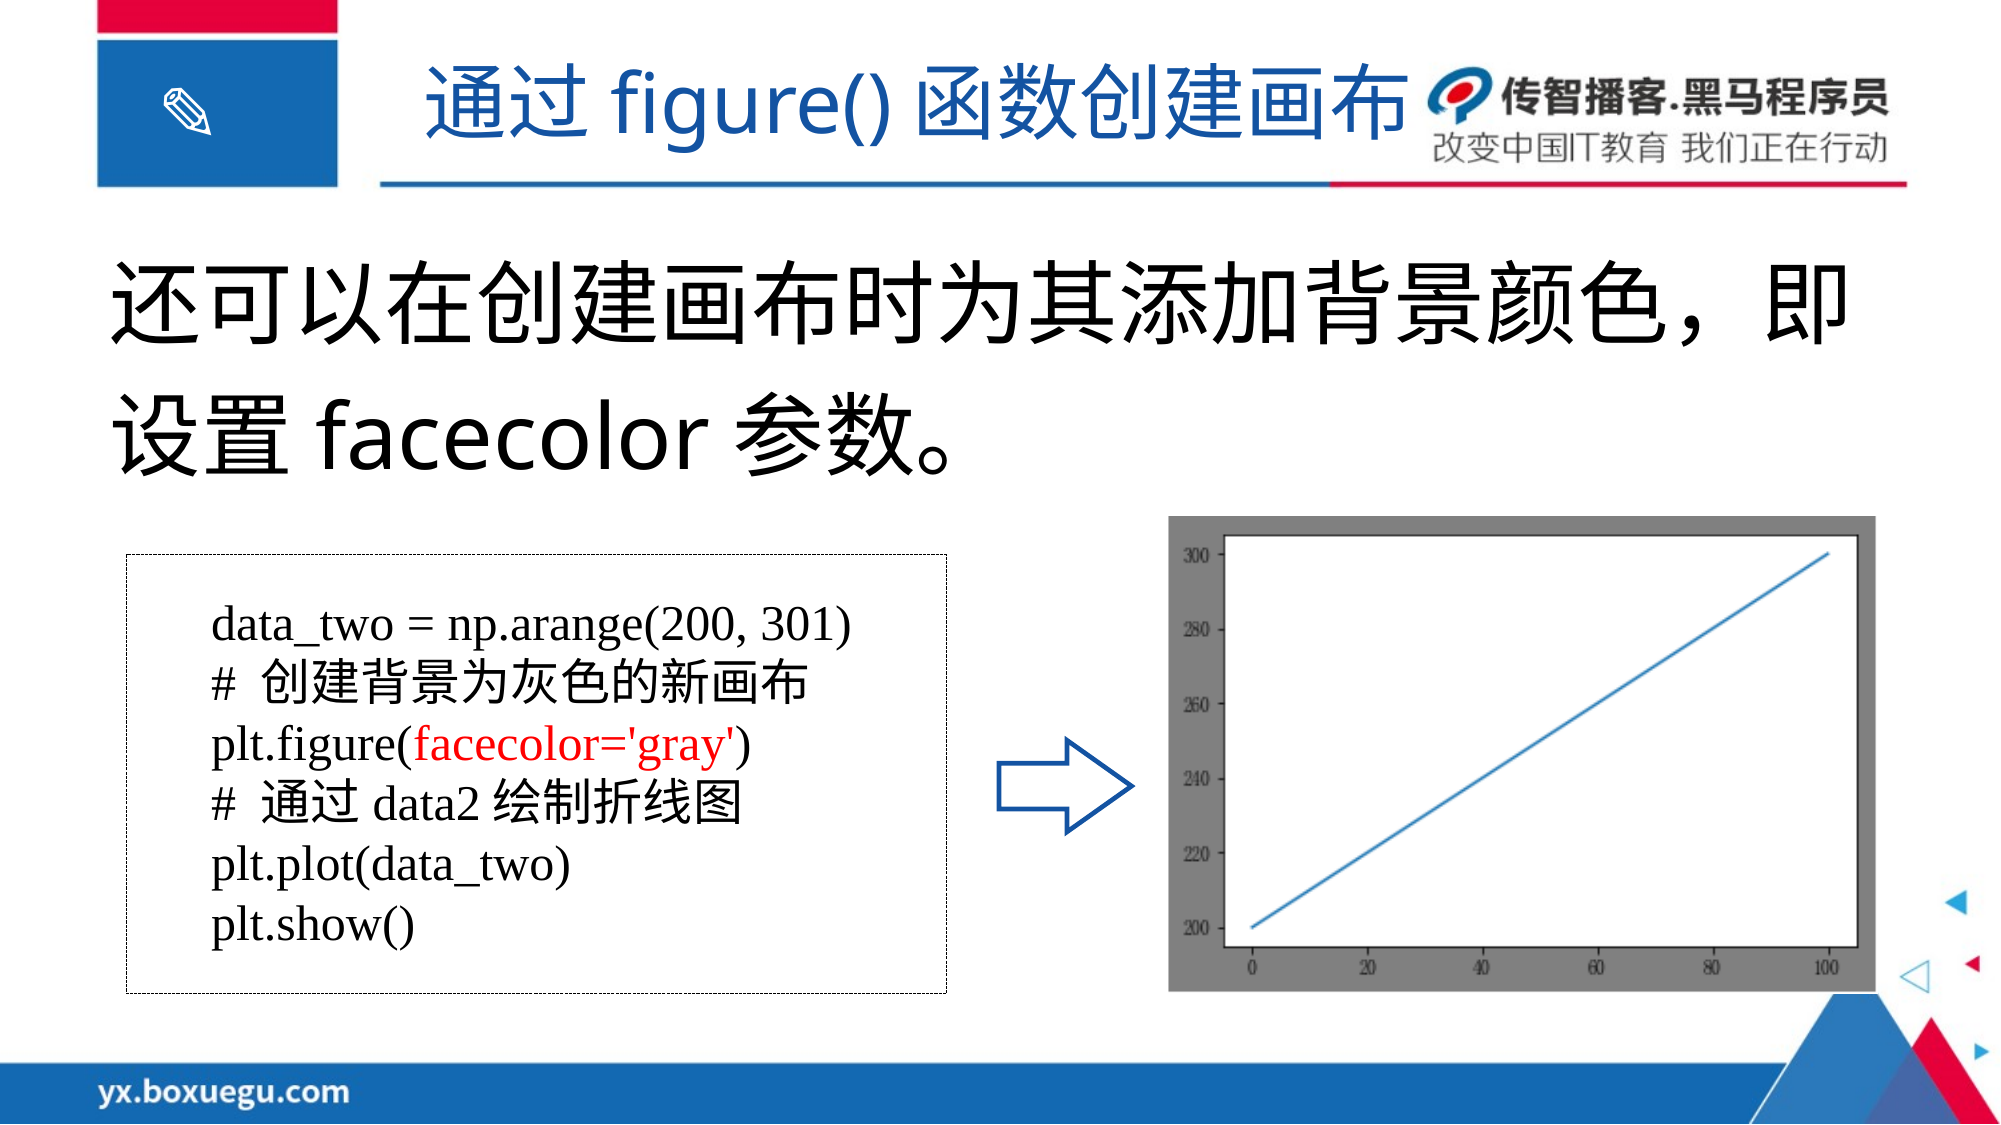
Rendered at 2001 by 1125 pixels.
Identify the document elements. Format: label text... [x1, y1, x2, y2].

text_box 还可以在创建画布时为其添加背景颜色，即设置facecolor参数。 [94, 216, 1904, 496]
text_box 通过figure()函数创建画布 [409, 43, 1430, 158]
picture [0, 0, 2000, 1124]
text_box [126, 554, 947, 994]
text_box [997, 738, 1134, 834]
